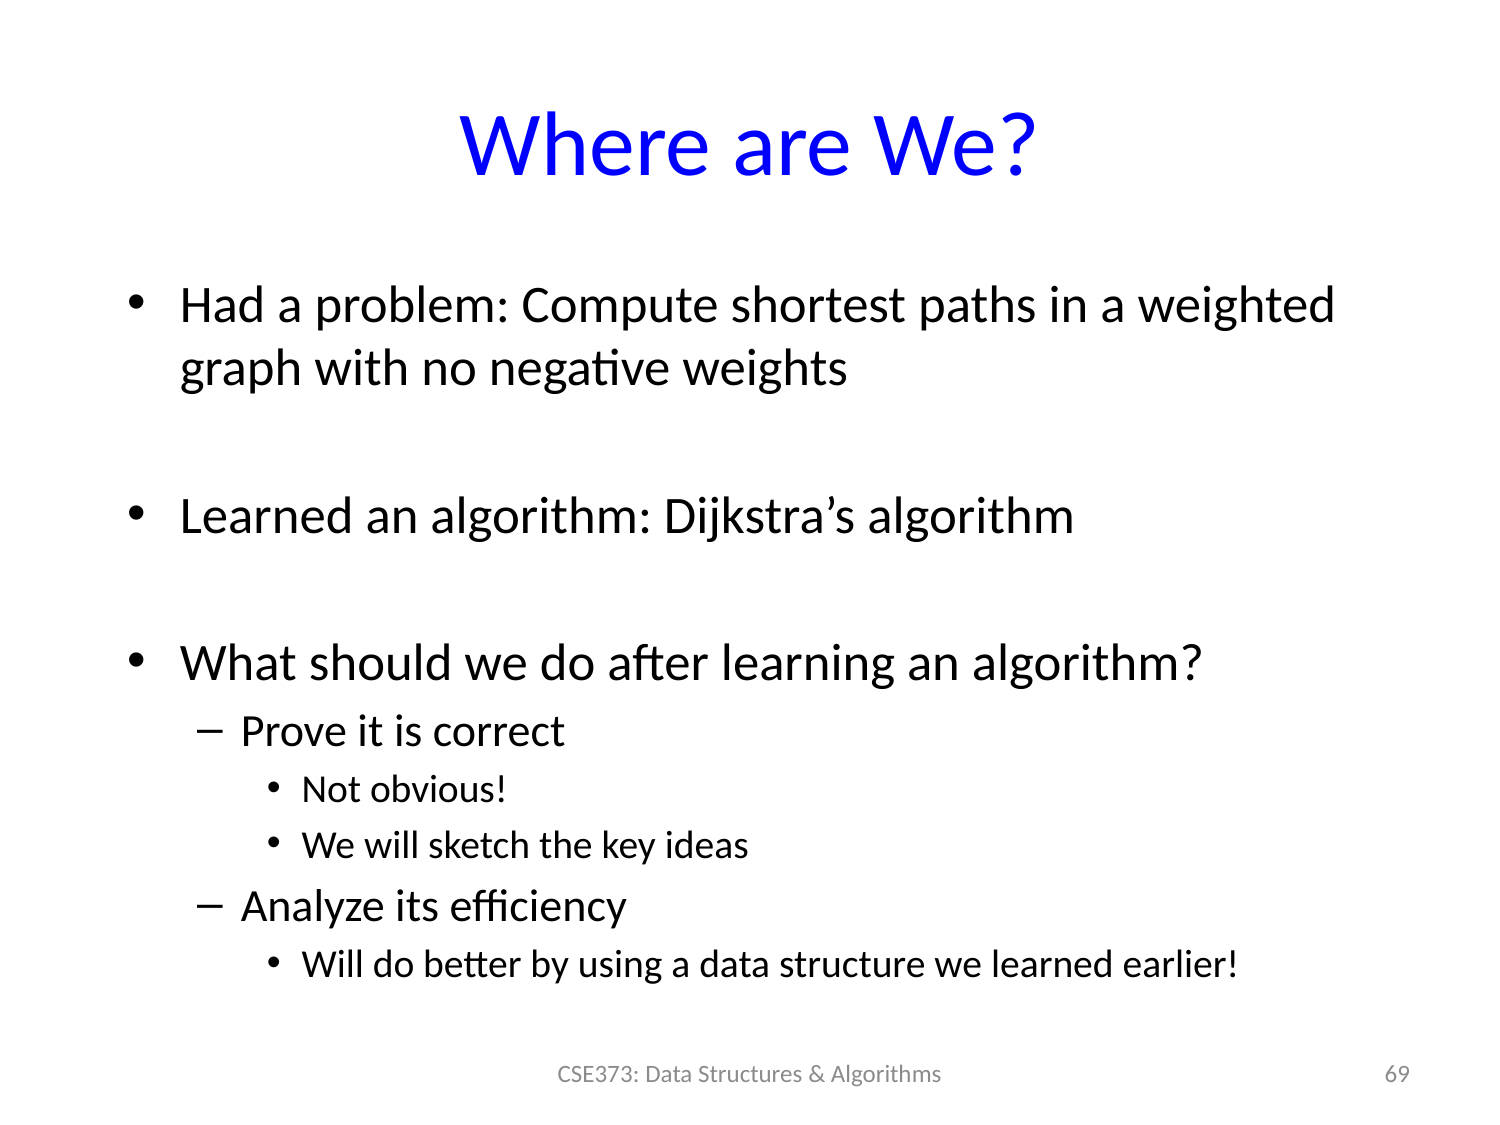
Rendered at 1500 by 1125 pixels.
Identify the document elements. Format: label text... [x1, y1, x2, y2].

title Where are We? [75, 45, 1425, 233]
list Had a problem: Compute shortest paths in a weighted graph with no negative weights Learned an algorithm: Dijkstra’s algorithm What should we do after learning an algorithm? Prove it is correct Not obvious! We will sketch the key ideas Analyze its efficiency Will do better by using a data structure we learned earlier! [112, 262, 1413, 1000]
slide_number 69 [1074, 1042, 1425, 1103]
footer CSE373: Data Structures & Algorithms [512, 1042, 988, 1103]
